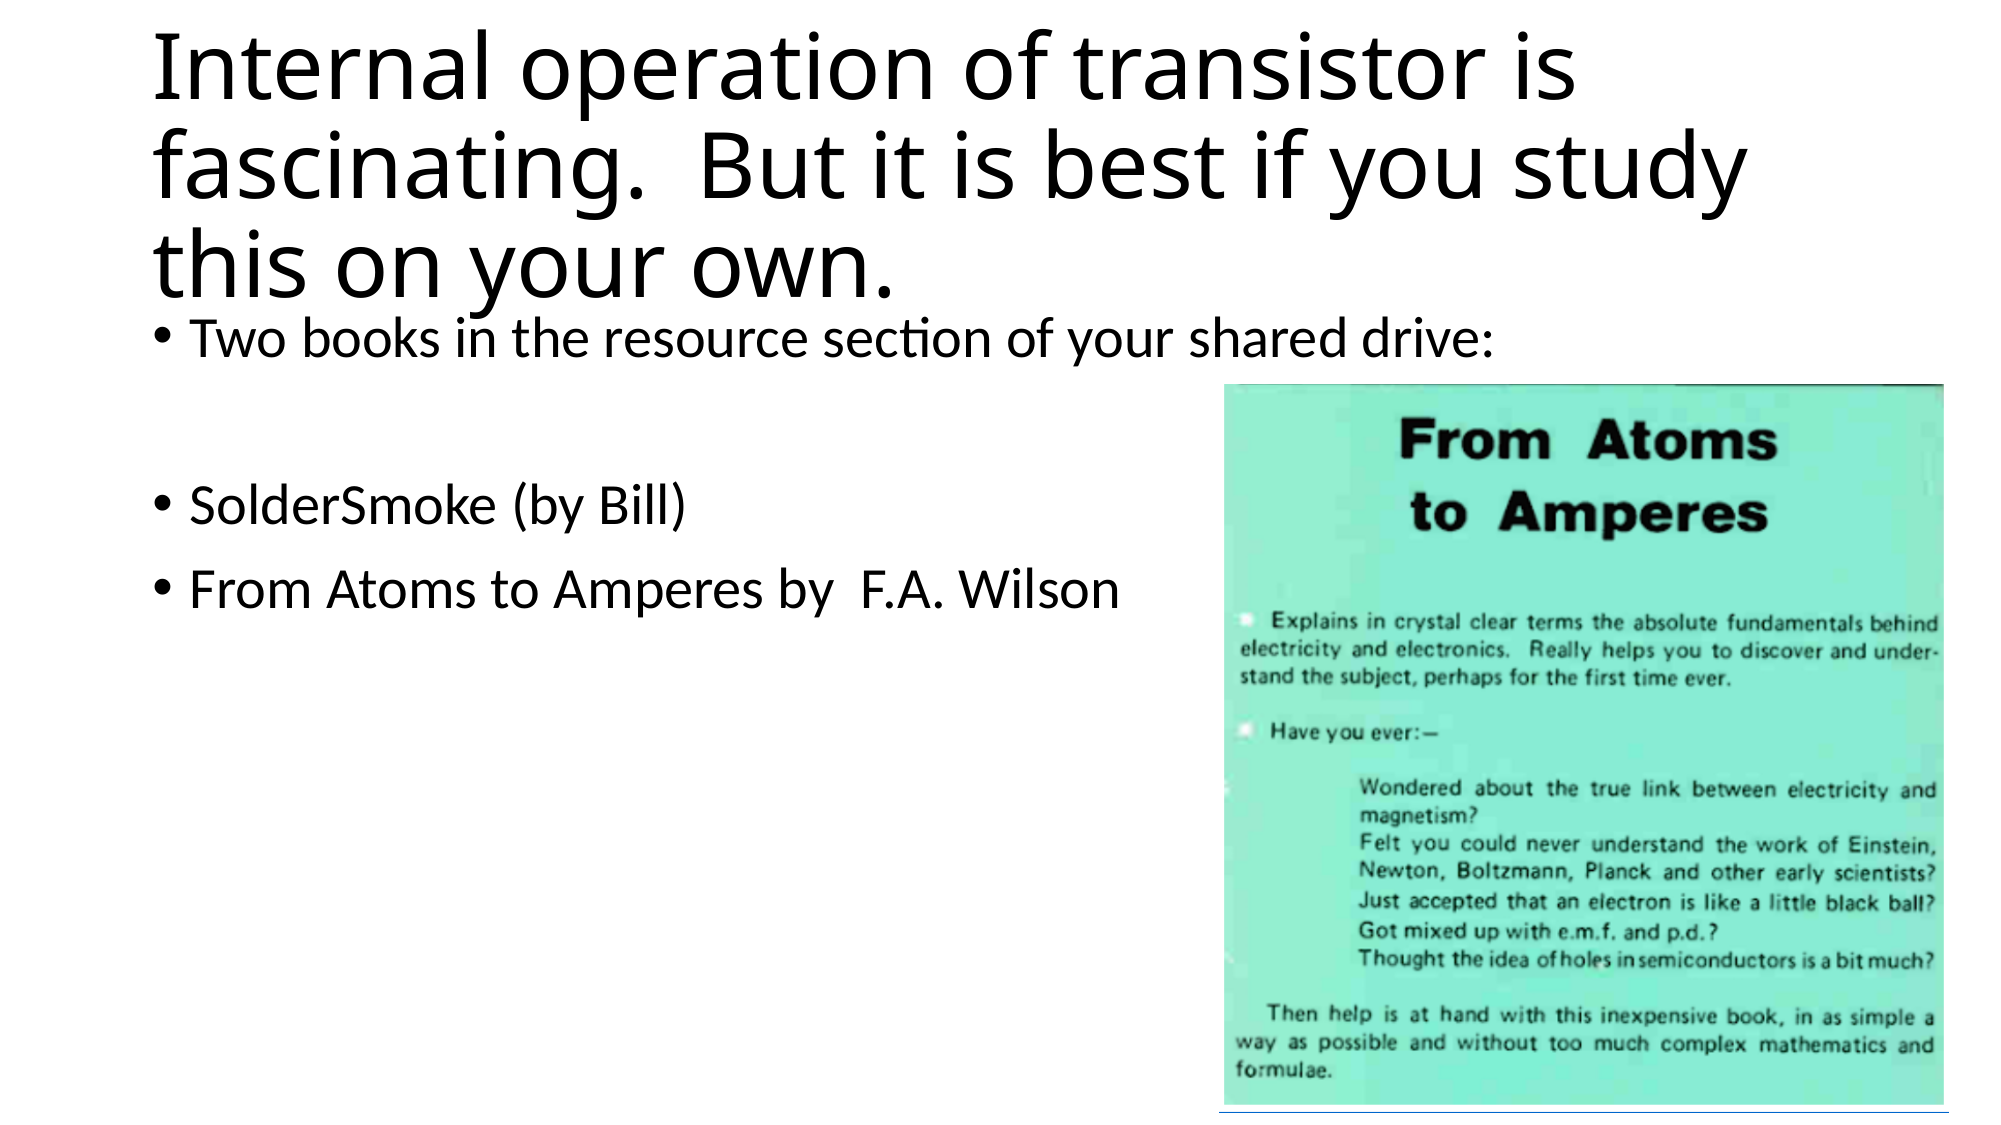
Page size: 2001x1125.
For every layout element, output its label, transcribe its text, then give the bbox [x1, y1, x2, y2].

list Two books in the resource section of your shared drive: SolderSmoke (by Bill) From Atoms to Amperes by F.A. Wilson [137, 299, 1863, 1014]
picture [1219, 384, 1949, 1113]
title Internal operation of transistor is fascinating. But it is best if you study this on your own. [137, 59, 1863, 278]
